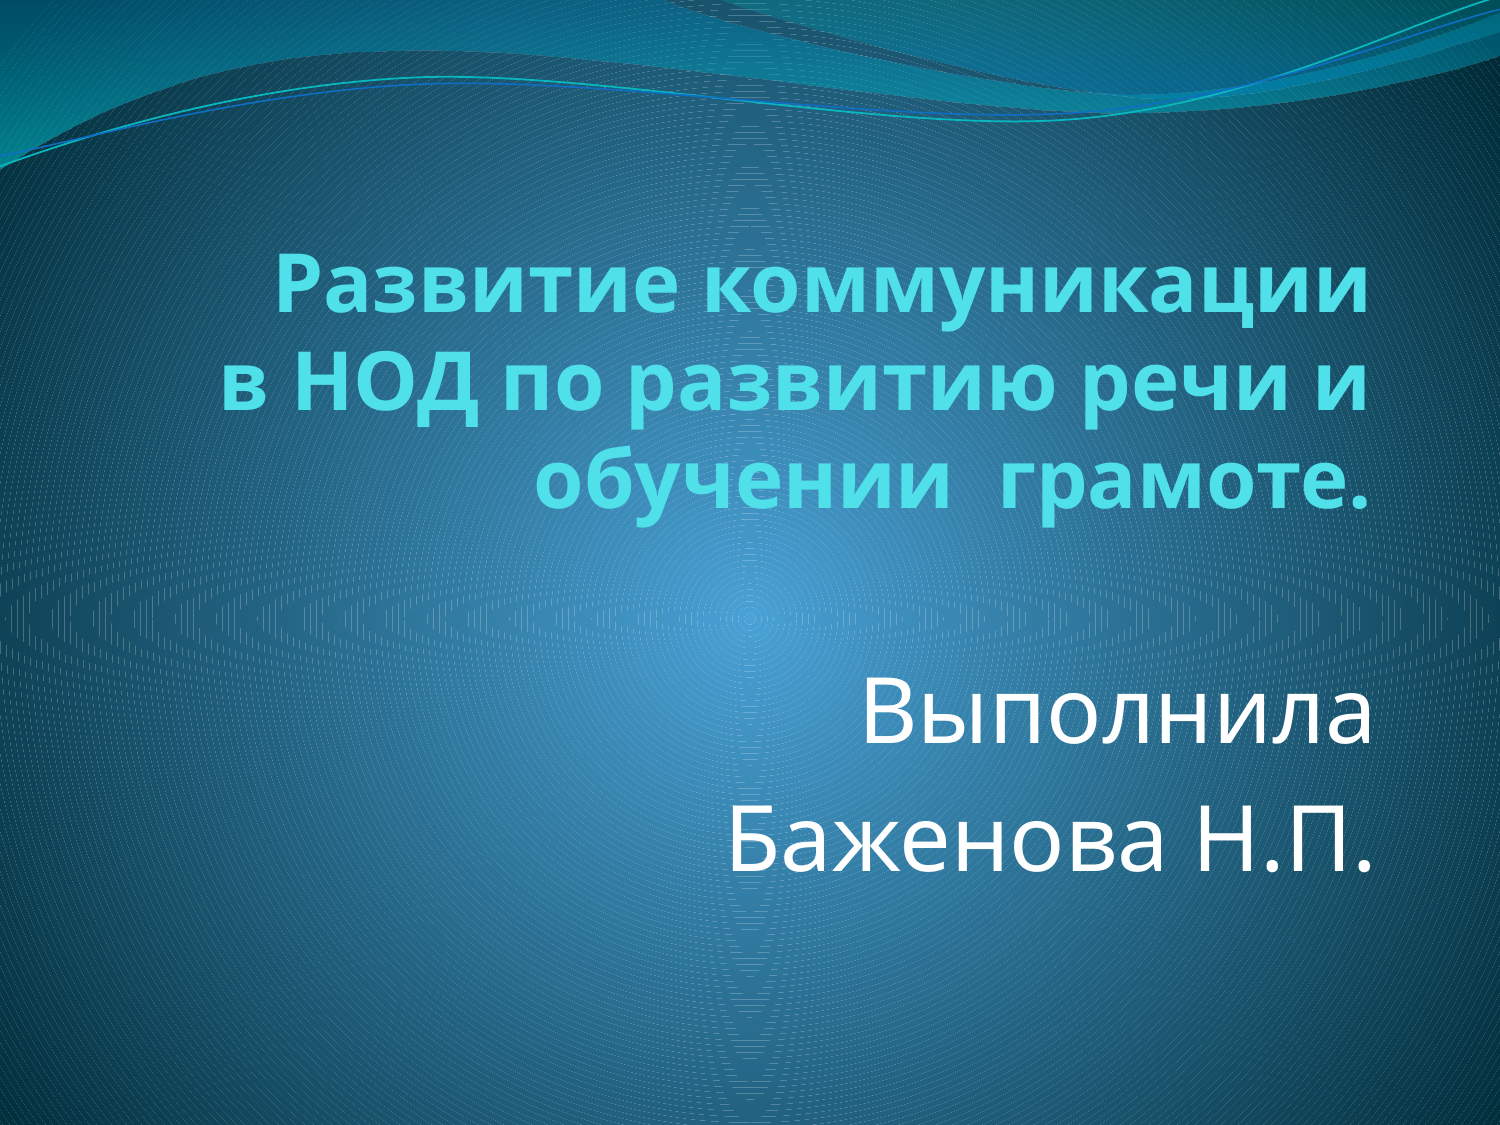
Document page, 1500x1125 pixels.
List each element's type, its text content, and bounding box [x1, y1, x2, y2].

subtitle Выполнила Баженова Н.П. [70, 644, 1412, 1000]
title Развитие коммуникации в НОД по развитию речи и обучении грамоте. [87, 224, 1376, 525]
